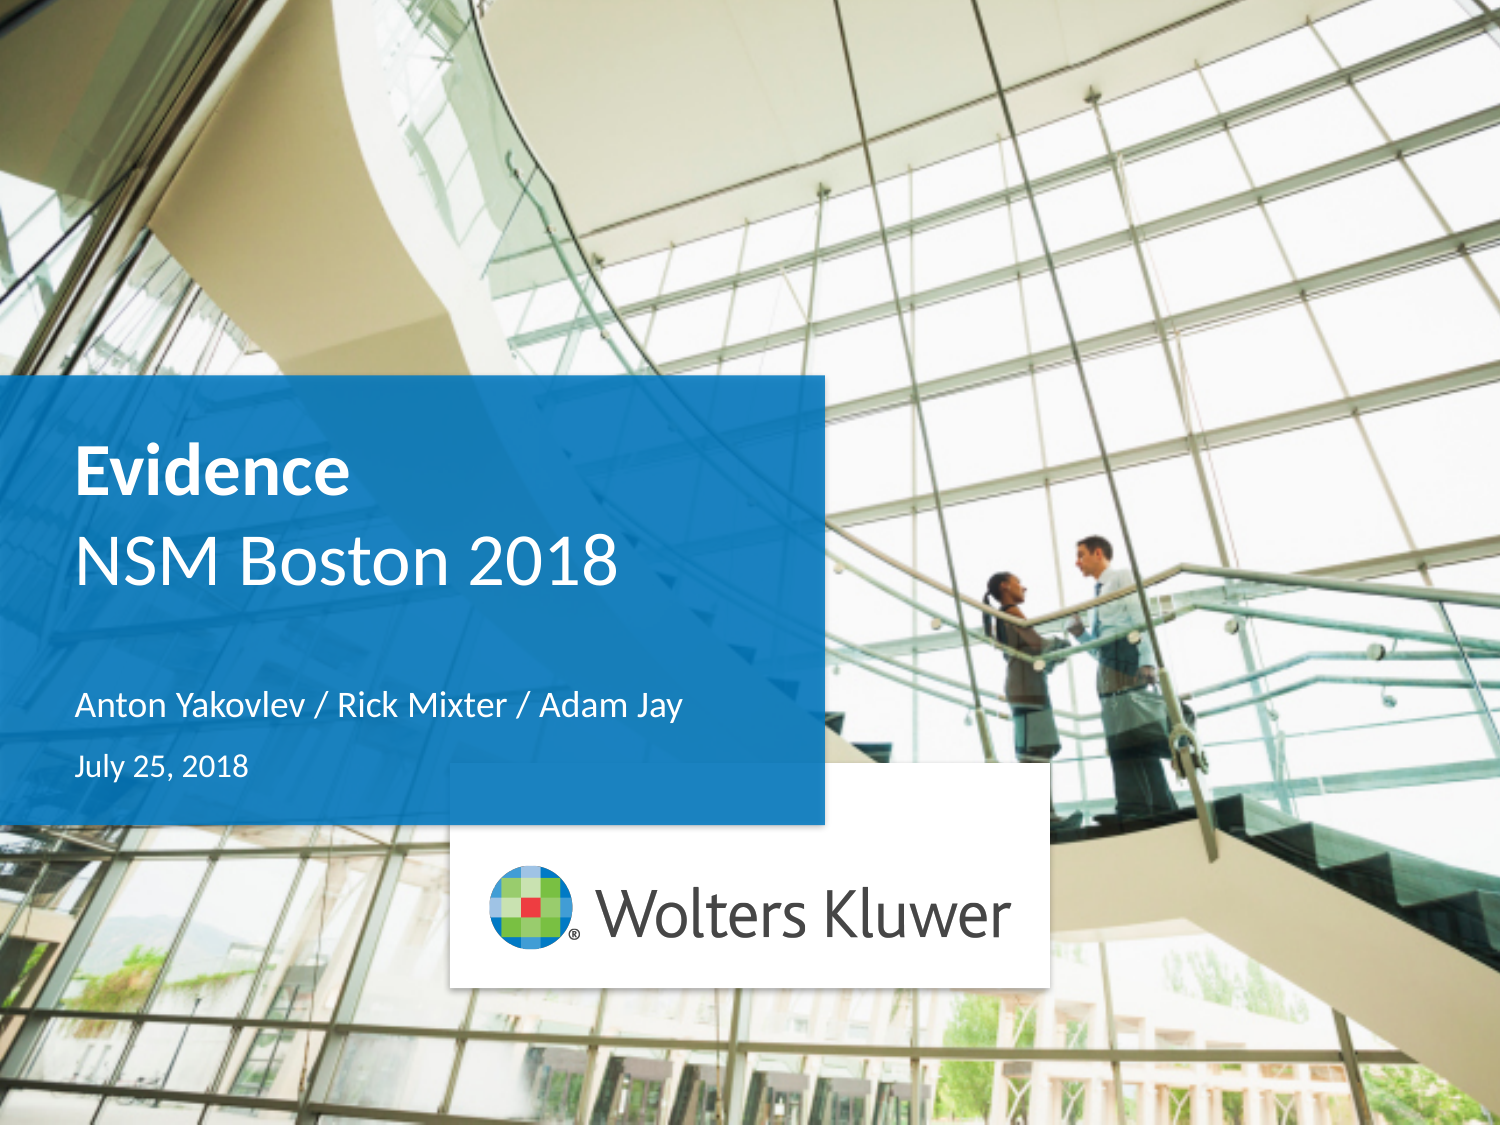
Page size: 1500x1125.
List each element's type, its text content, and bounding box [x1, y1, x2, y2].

picture [0, 0, 1500, 1125]
list July 25, 2018 [59, 736, 419, 797]
list Anton Yakovlev / Rick Mixter / Adam Jay [59, 672, 792, 737]
title Evidence NSM Boston 2018 [59, 412, 792, 672]
